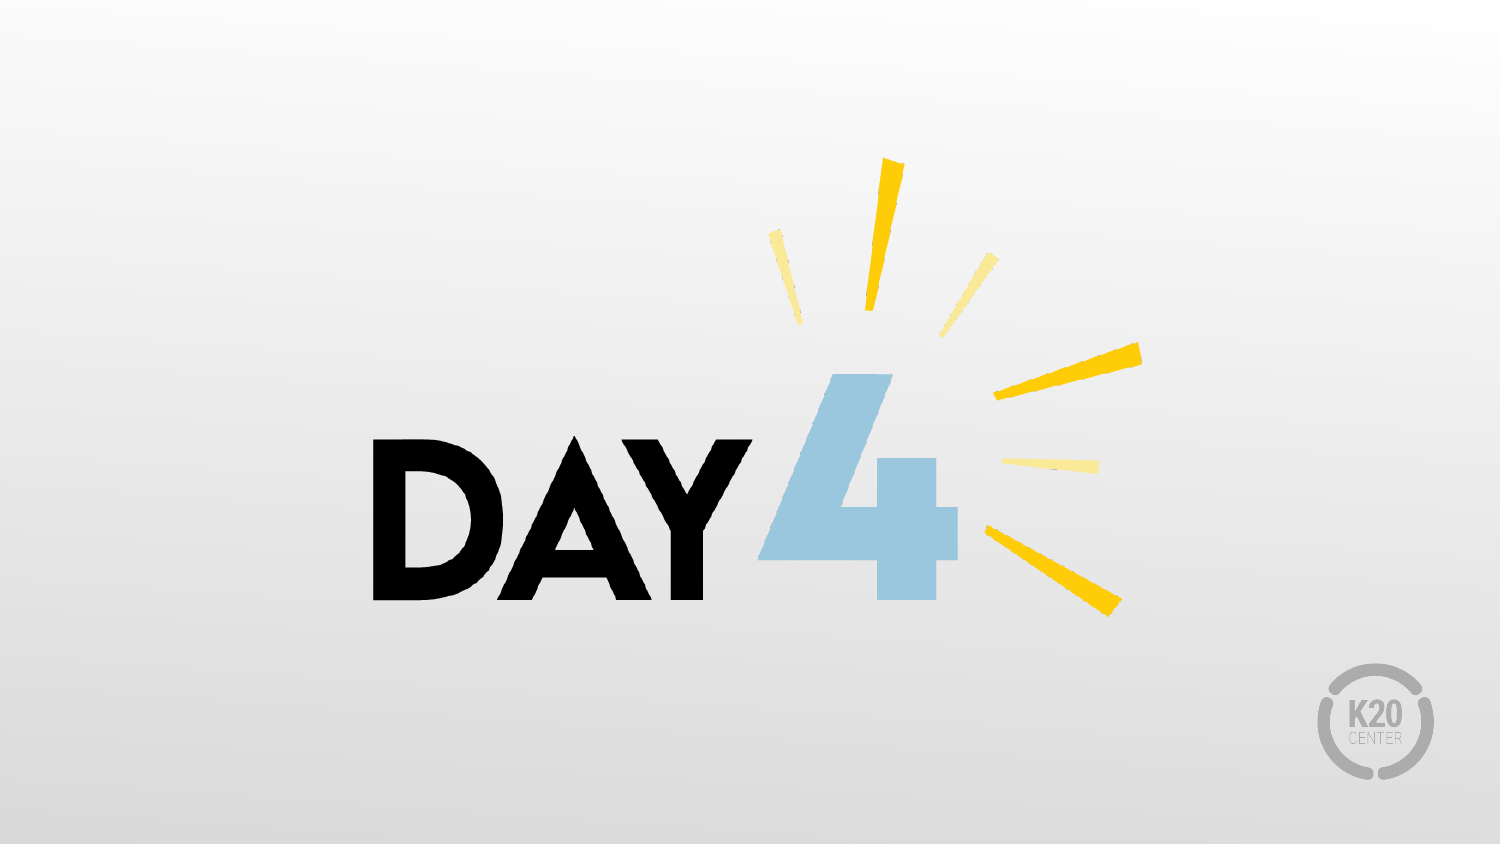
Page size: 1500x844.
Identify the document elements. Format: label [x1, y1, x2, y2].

picture [358, 157, 1142, 687]
